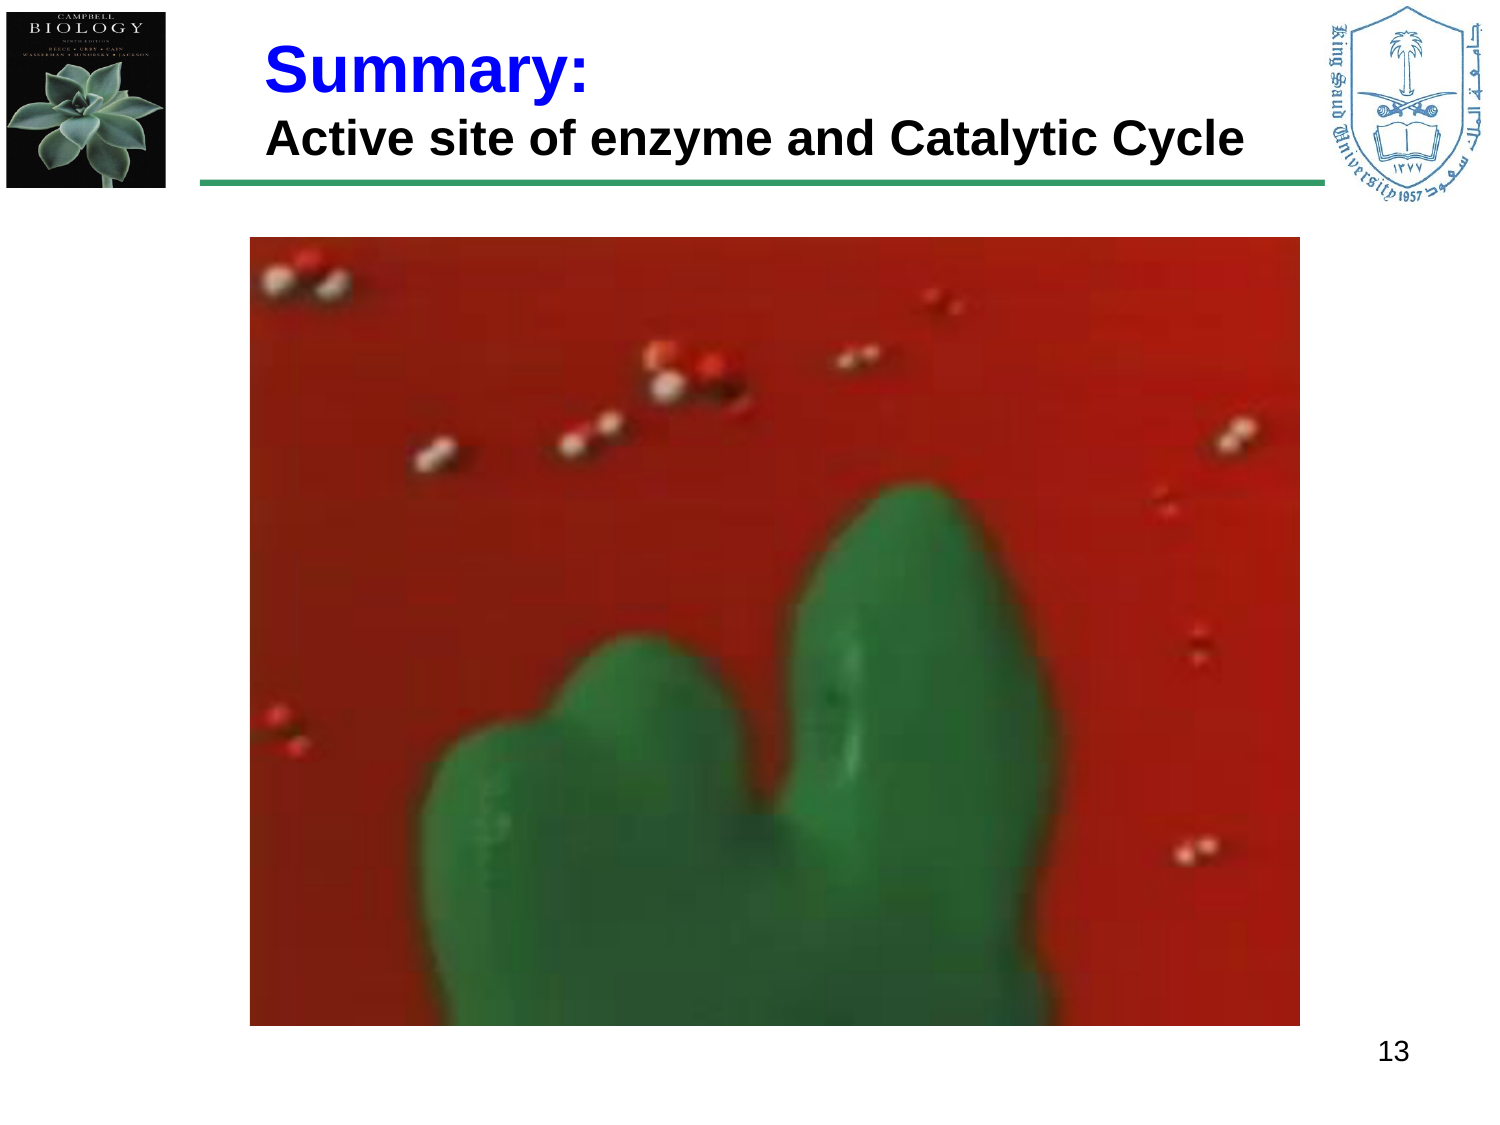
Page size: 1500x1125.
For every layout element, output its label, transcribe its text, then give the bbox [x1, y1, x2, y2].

slide_number 13 [1074, 1024, 1426, 1103]
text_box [5, 0, 1488, 209]
